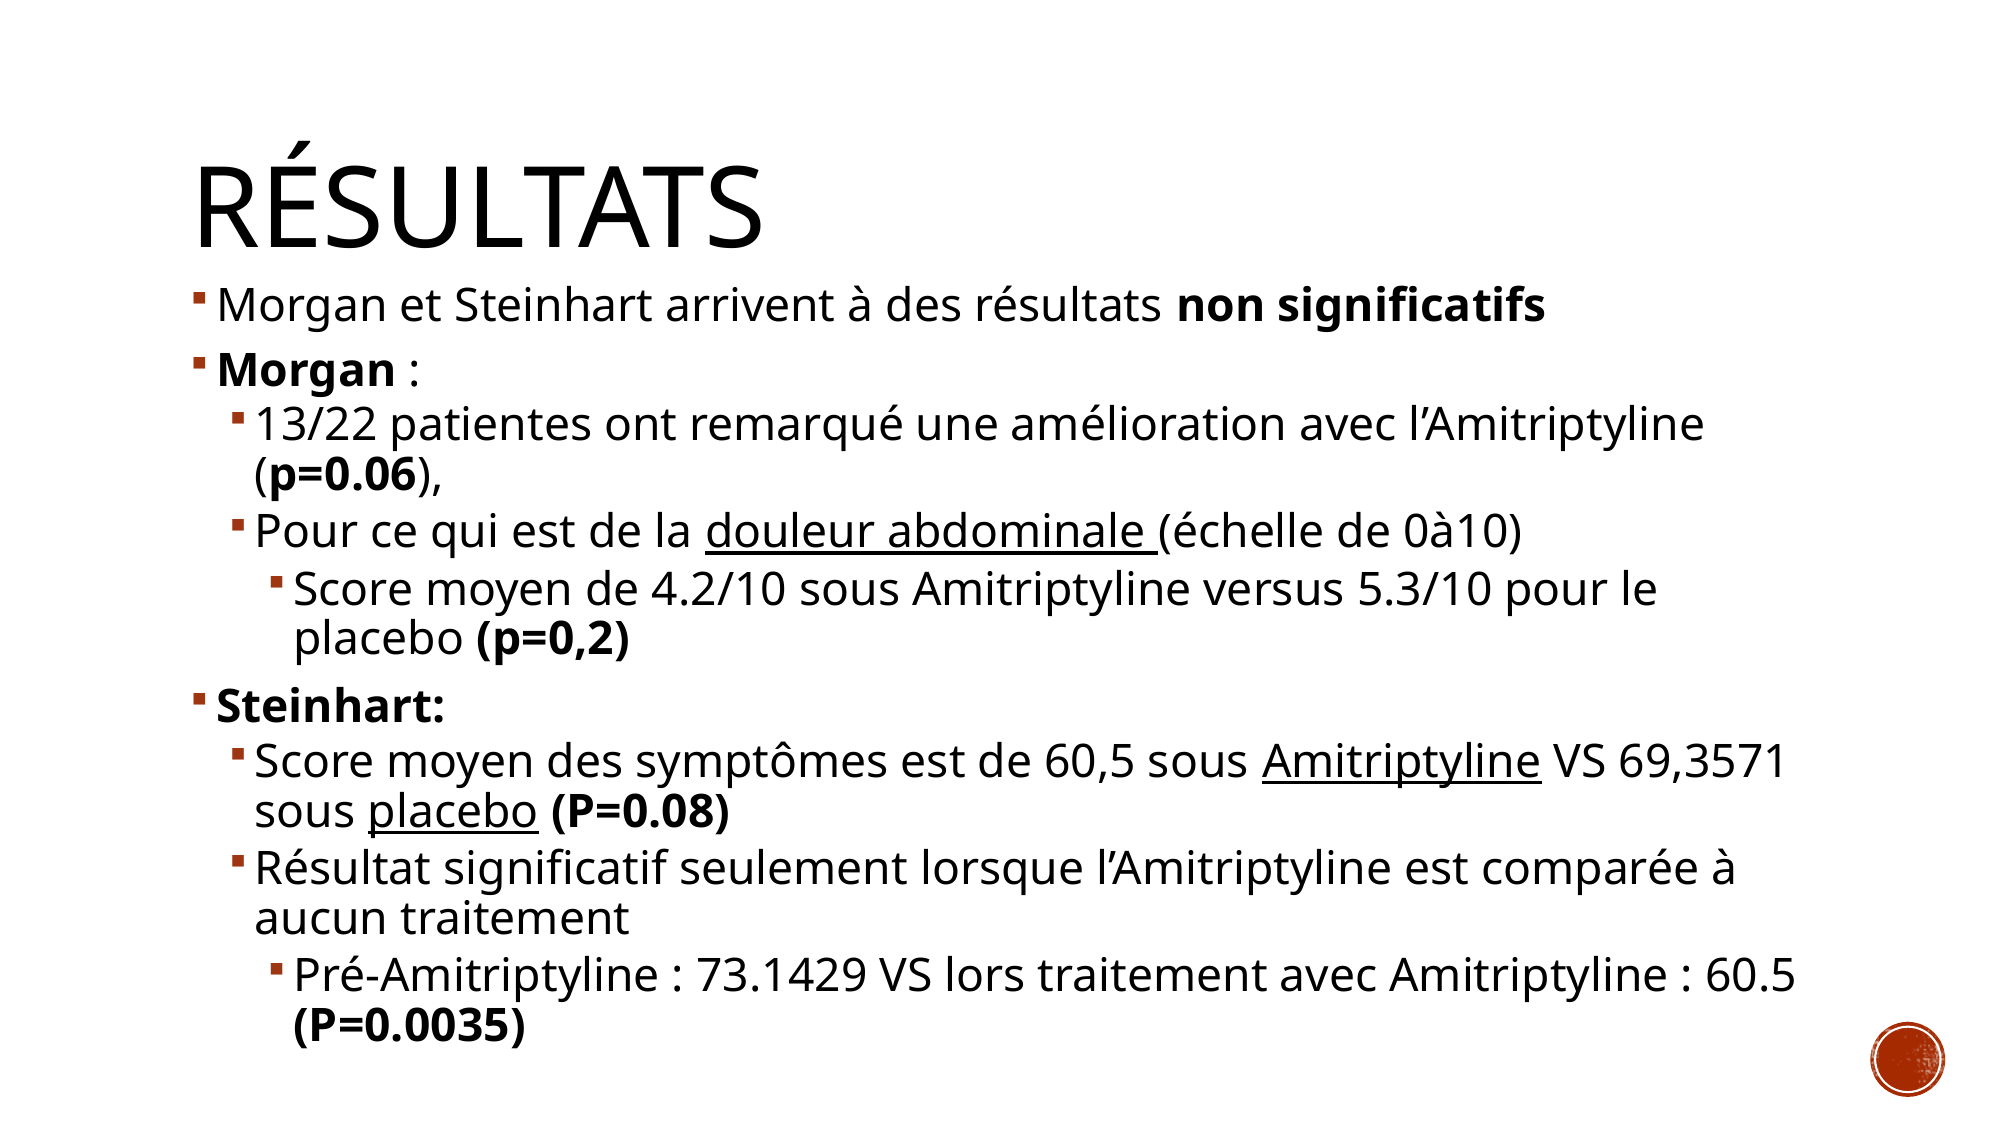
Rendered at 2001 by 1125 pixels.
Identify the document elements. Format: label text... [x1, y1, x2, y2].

list Morgan et Steinhart arrivent à des résultats non significatifs Morgan : 13/22 patientes ont remarqué une amélioration avec l’Amitriptyline (p=0.06), Pour ce qui est de la douleur abdominale (échelle de 0à10) Score moyen de 4.2/10 sous Amitriptyline versus 5.3/10 pour le placebo (p=0,2) Steinhart: Score moyen des symptômes est de 60,5 sous Amitriptyline VS 69,3571 sous placebo (P=0.08) Résultat significatif seulement lorsque l’Amitriptyline est comparée à aucun traitement Pré-Amitriptyline : 73.1429 VS lors traitement avec Amitriptyline : 60.5 (P=0.0035) [175, 273, 1826, 1072]
title Résultats [175, 79, 1826, 273]
